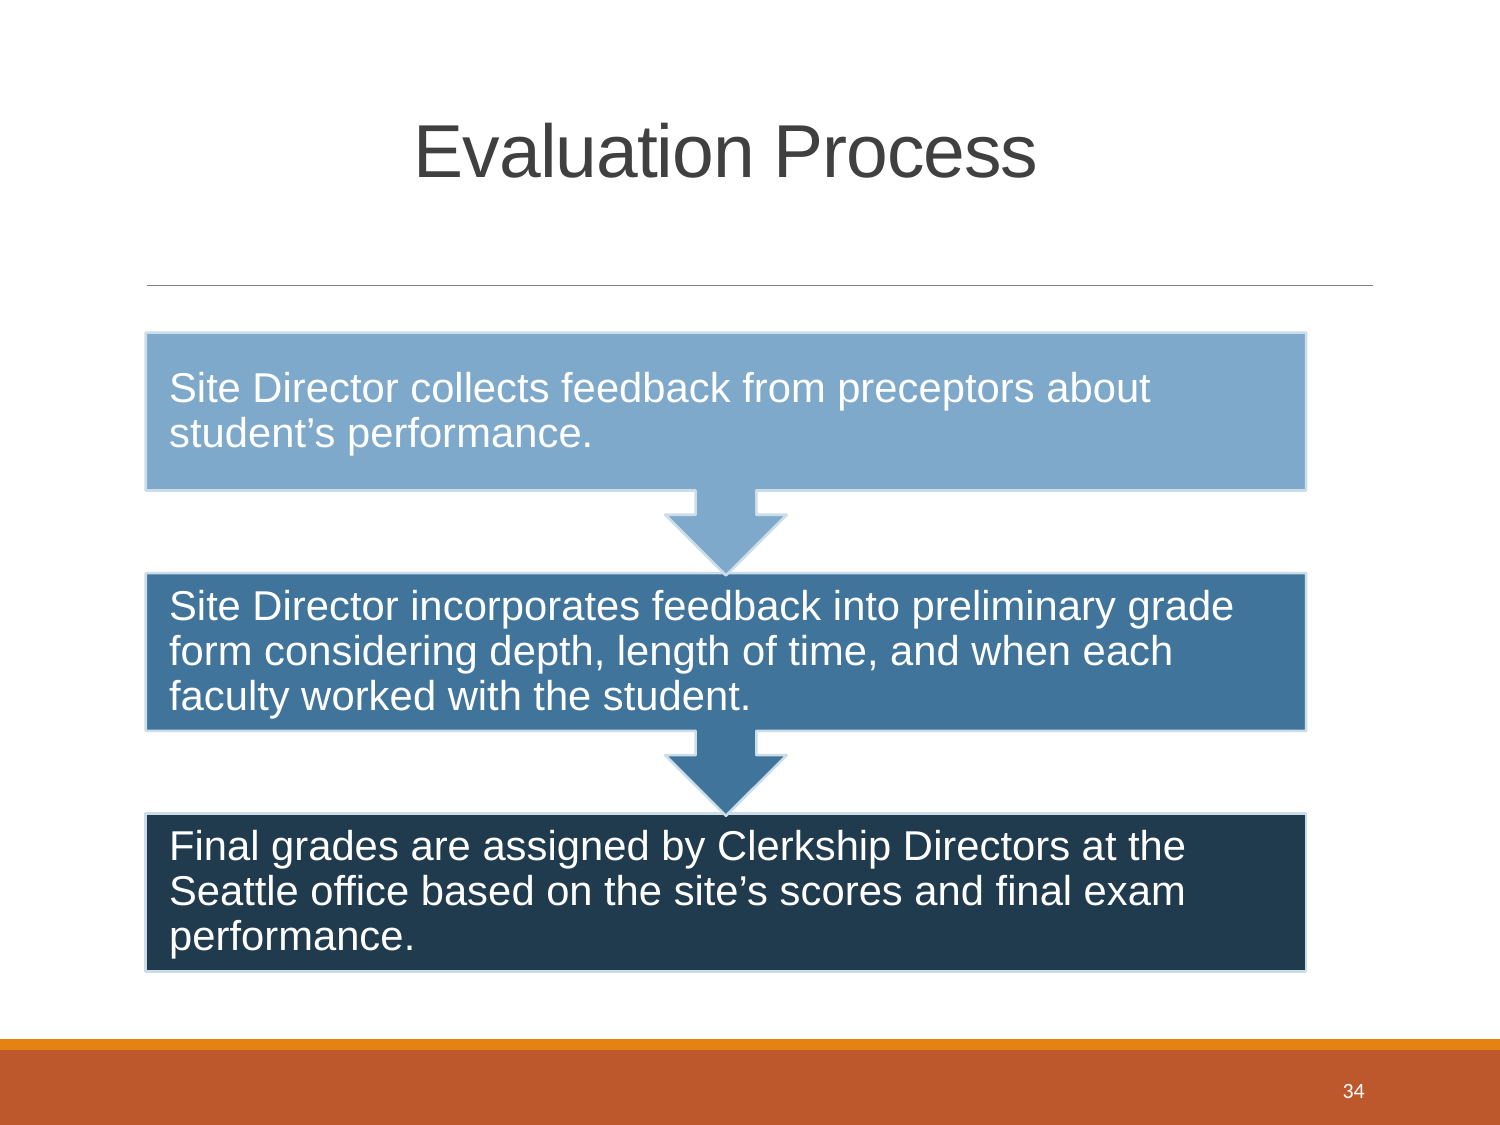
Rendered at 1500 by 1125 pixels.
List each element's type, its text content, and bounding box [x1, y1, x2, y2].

slide_number 34 [1218, 1059, 1380, 1120]
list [145, 332, 1307, 972]
title Evaluation Process [289, 60, 1163, 249]
